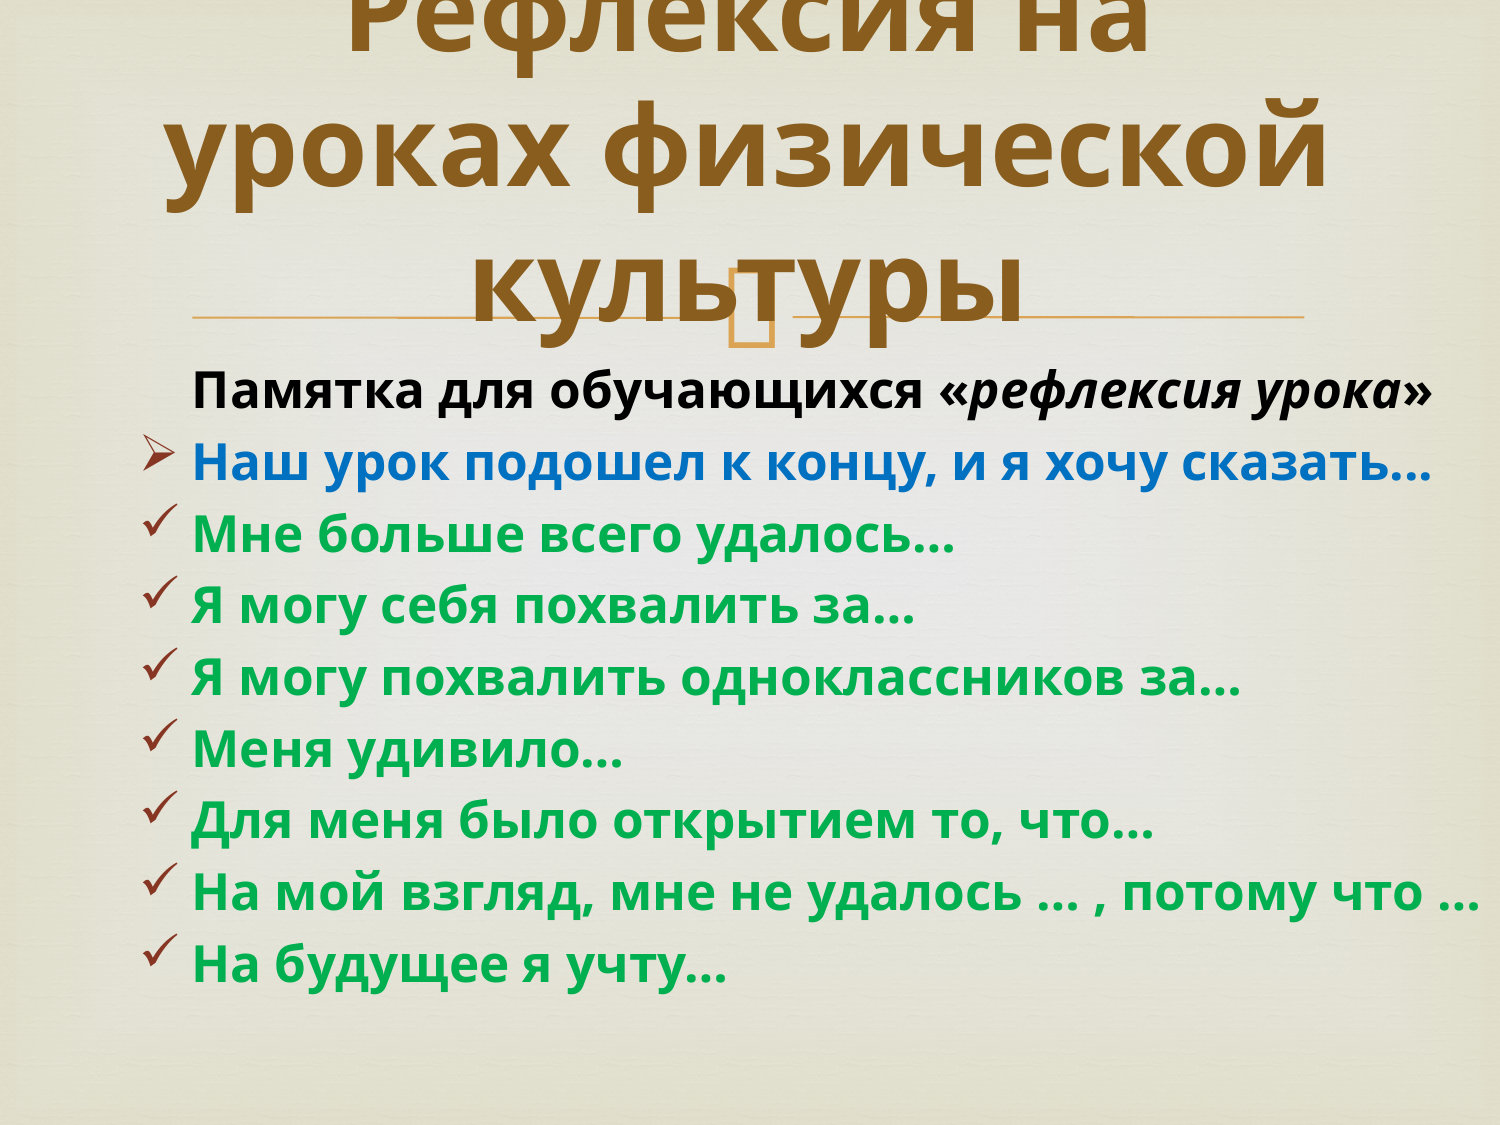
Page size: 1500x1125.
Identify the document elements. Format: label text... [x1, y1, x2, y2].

list Памятка для обучающихся «рефлексия урока» Наш урок подошел к концу, и я хочу сказать... Мне больше всего удалось… Я могу себя похвалить за… Я могу похвалить одноклассников за… Меня удивило… Для меня было открытием то, что… На мой взгляд, мне не удалось … , потому что … На будущее я учту… [123, 349, 1500, 1094]
title Рефлексия на уроках физической культуры [112, 54, 1385, 228]
